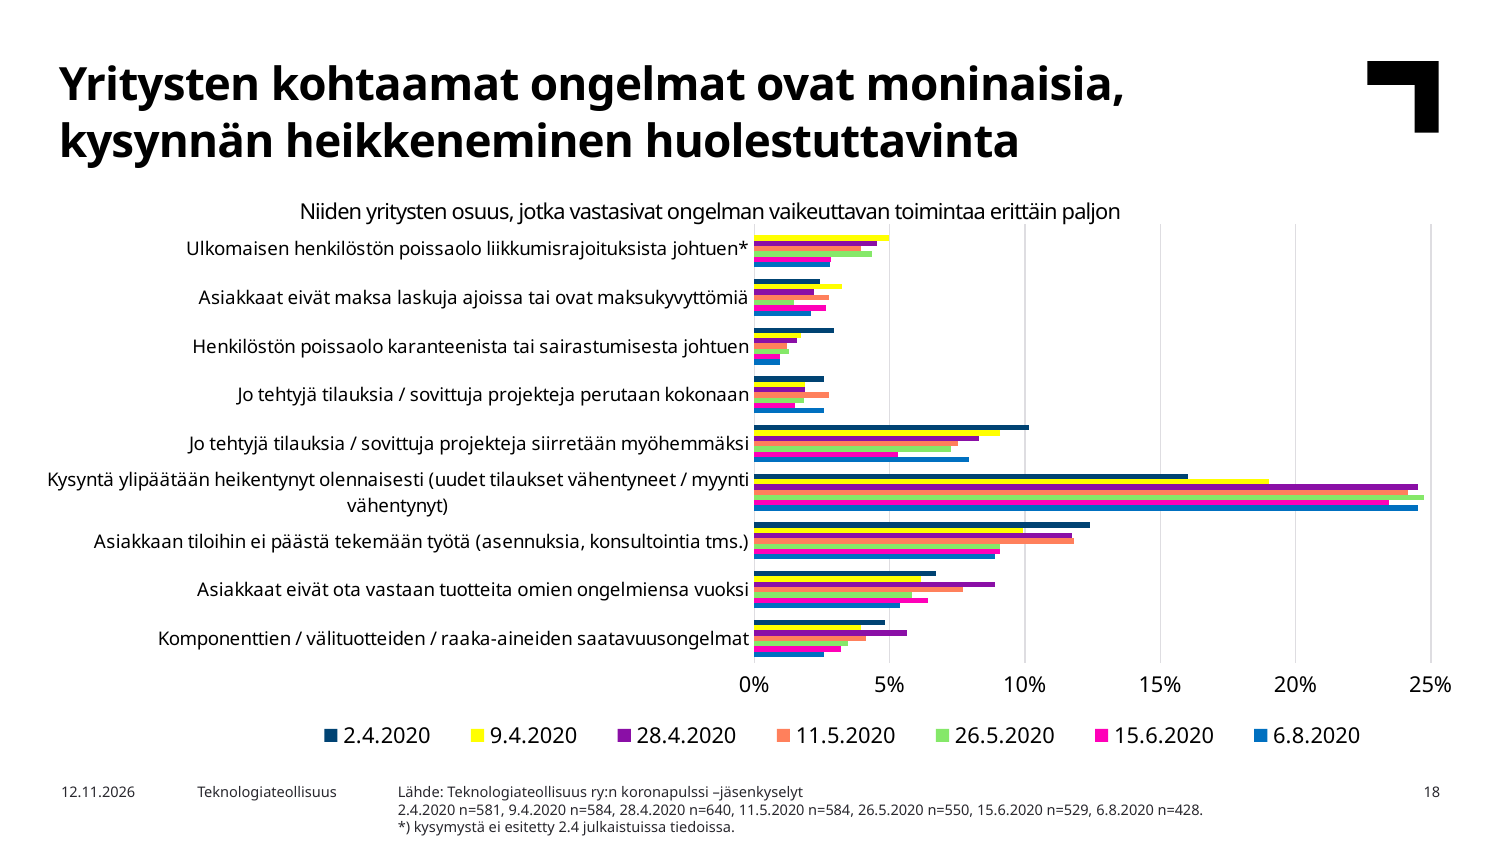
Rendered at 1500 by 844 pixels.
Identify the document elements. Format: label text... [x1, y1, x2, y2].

chart [17, 213, 1483, 763]
list Lähde: Teknologiateollisuus ry:n koronapulssi –jäsenkyselyt 2.4.2020 n=581, 9.4.2020 n=584, 28.4.2020 n=640, 11.5.2020 n=584, 26.5.2020 n=550, 15.6.2020 n=529, 6.8.2020 n=428. *) kysymystä ei esitetty 2.4 julkaistuissa tiedoissa. [382, 775, 1456, 823]
list Yritysten kohtaamat ongelmat ovat moninaisia, kysynnän heikkeneminen huolestuttavinta [41, 46, 1353, 153]
footer Teknologiateollisuus [182, 775, 382, 803]
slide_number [46, 775, 182, 803]
text_box Niiden yritysten osuus, jotka vastasivat ongelman vaikeuttavan toimintaa erittäin paljon [293, 191, 1263, 211]
